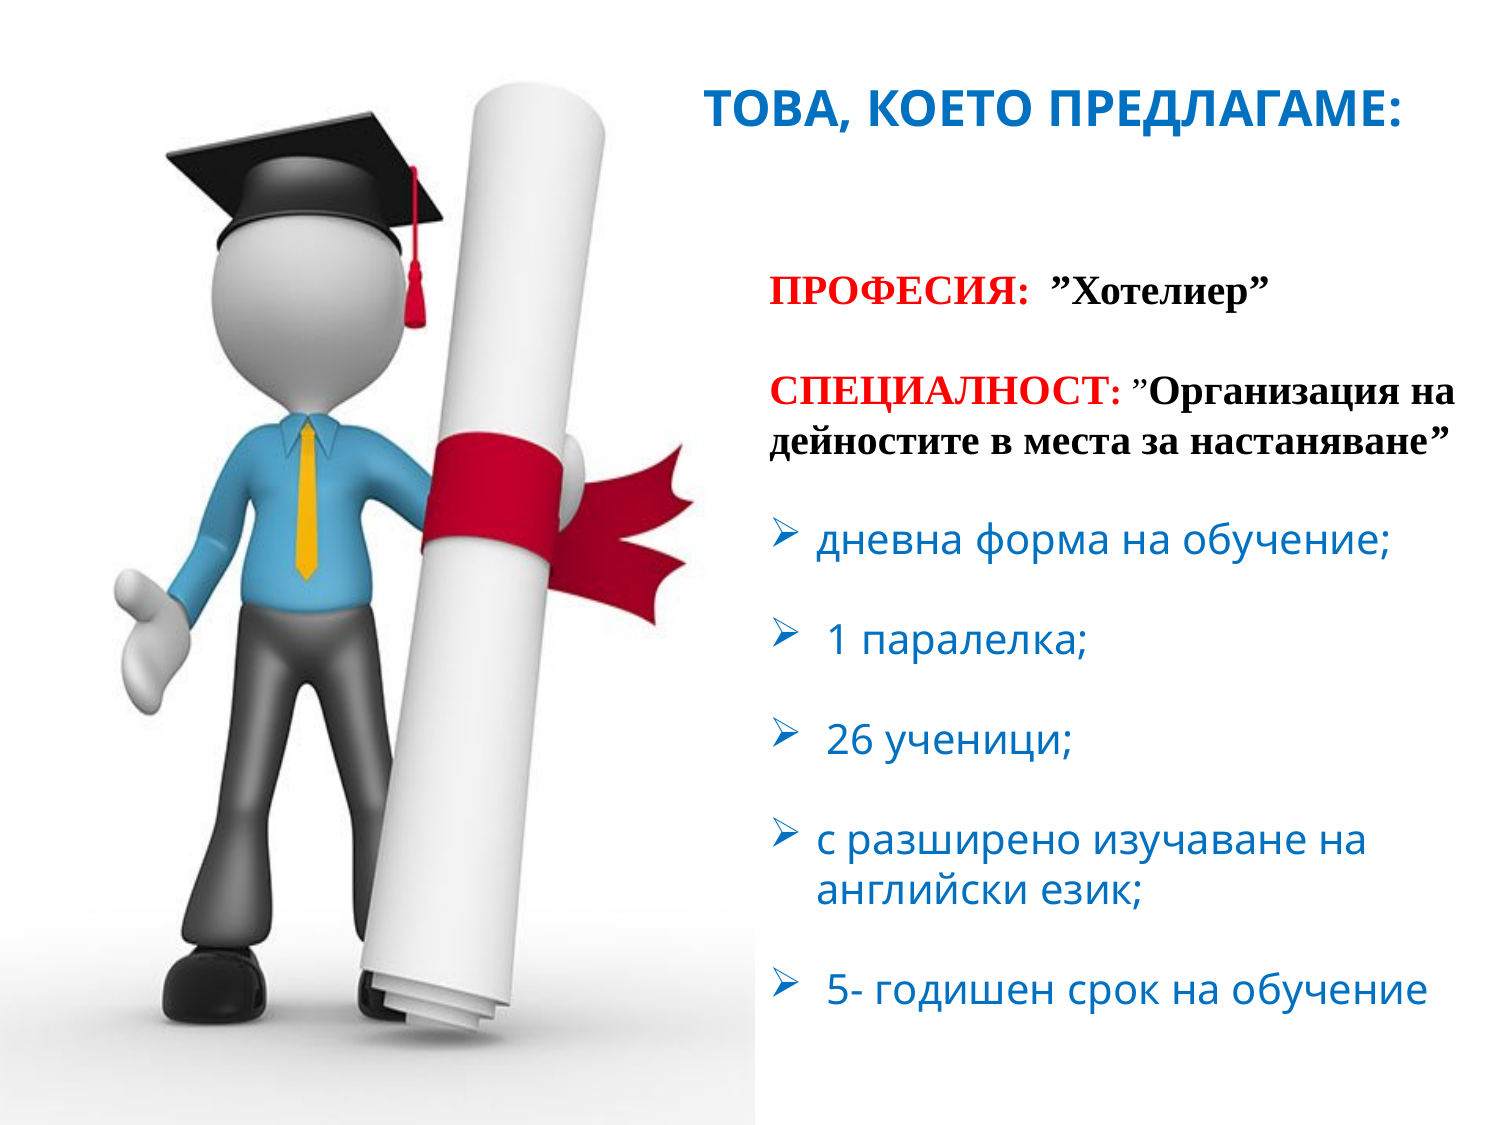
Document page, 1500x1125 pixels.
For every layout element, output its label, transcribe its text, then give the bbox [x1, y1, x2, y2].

text_box ПРОФЕСИЯ: ”Хотелиер” СПЕЦИАЛНОСТ: ”Организация на дейностите в места за настаняване” дневна форма на обучение; 1 паралелка; 26 ученици; с разширено изучаване на английски език; 5- годишен срок на обучение [758, 255, 1500, 1066]
text_box ТОВА, КОЕТО ПРЕДЛАГАМЕ: [758, 68, 1474, 144]
picture [0, 0, 755, 1125]
